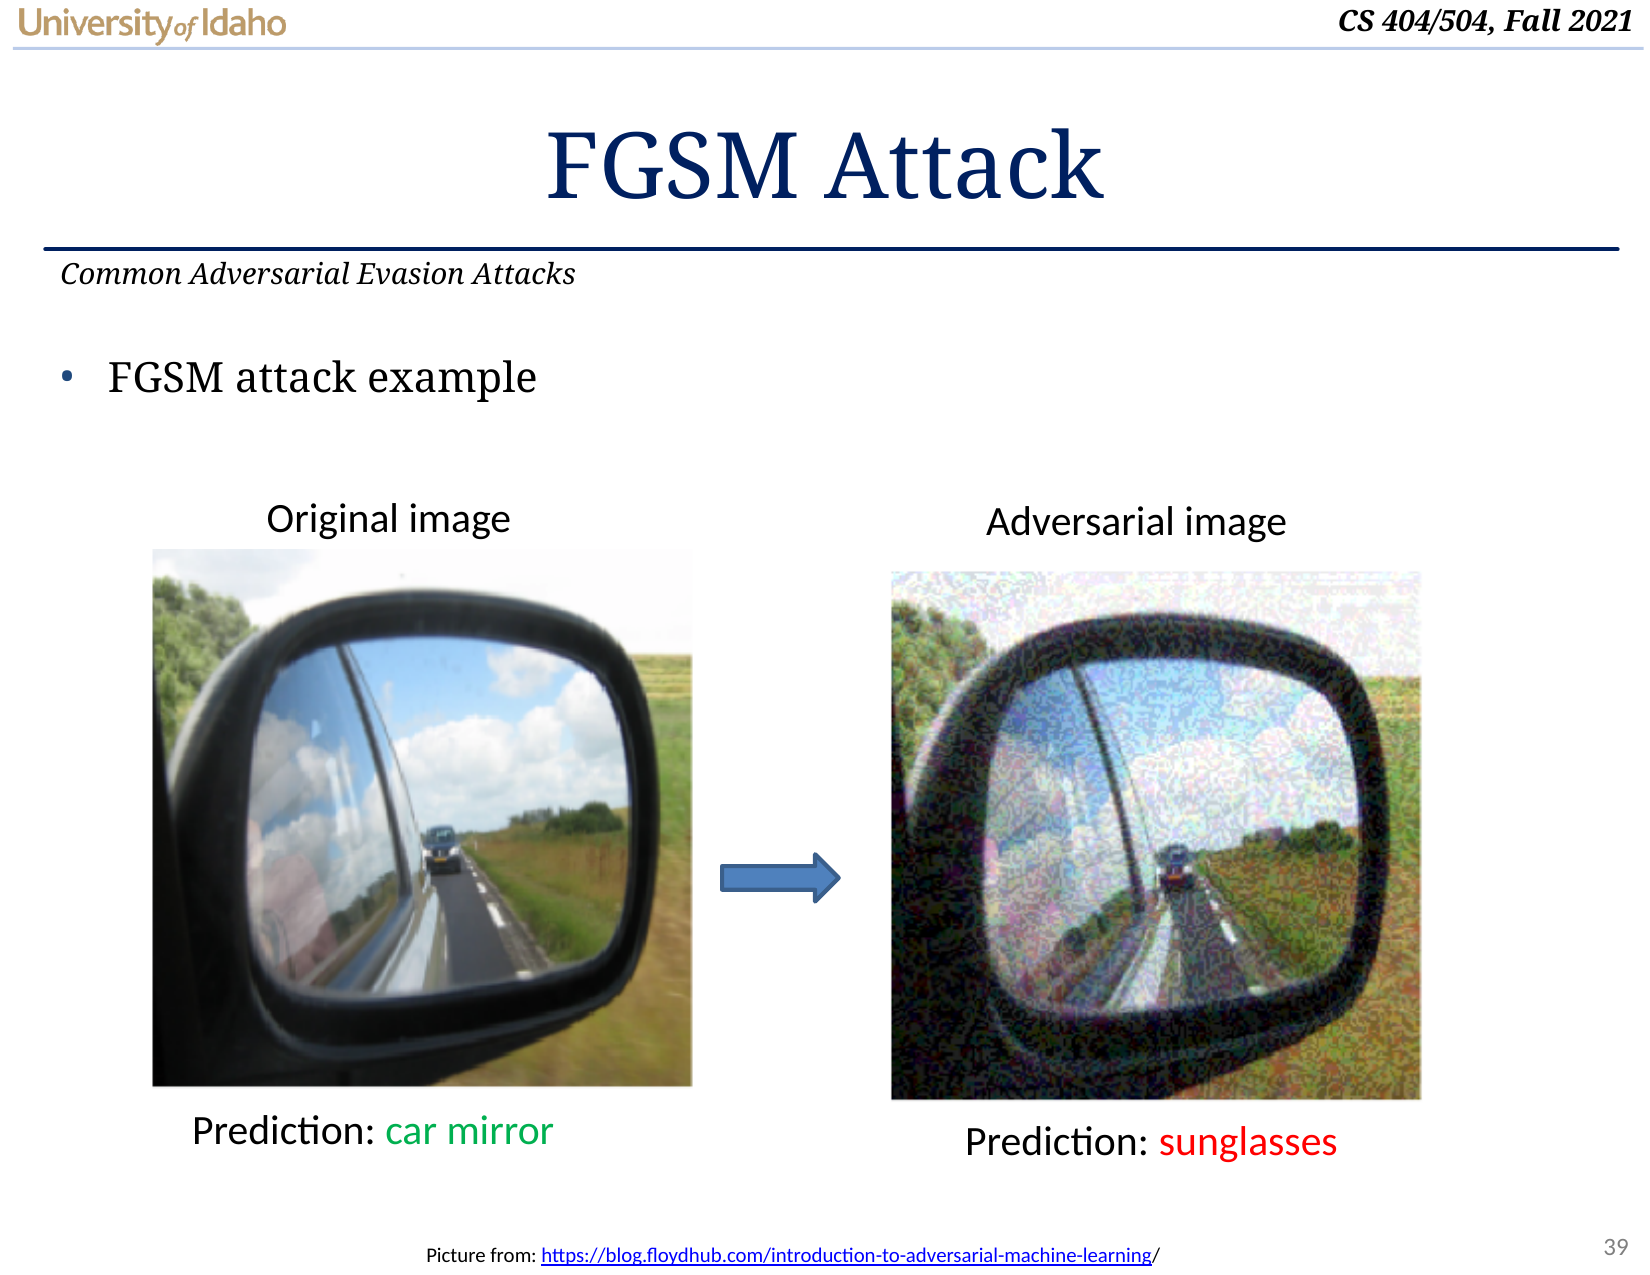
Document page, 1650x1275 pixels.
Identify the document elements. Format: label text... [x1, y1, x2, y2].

text_box Prediction: sunglasses [950, 1119, 1423, 1172]
title FGSM Attack [0, 75, 1650, 248]
text_box Adversarial image [971, 486, 1326, 552]
picture [883, 566, 1428, 1113]
text_box Picture from: https://blog.floydhub.com/introduction-to-adversarial-machine-learning/ [411, 1234, 1369, 1275]
list Common Adversarial Evasion Attacks [45, 247, 1062, 306]
picture [142, 549, 698, 1095]
text_box Prediction: car mirror [177, 1103, 616, 1161]
text_box Original image [251, 483, 548, 547]
text_box [720, 852, 841, 904]
picture [19, 8, 286, 46]
list FGSM attack example [45, 342, 1618, 1224]
